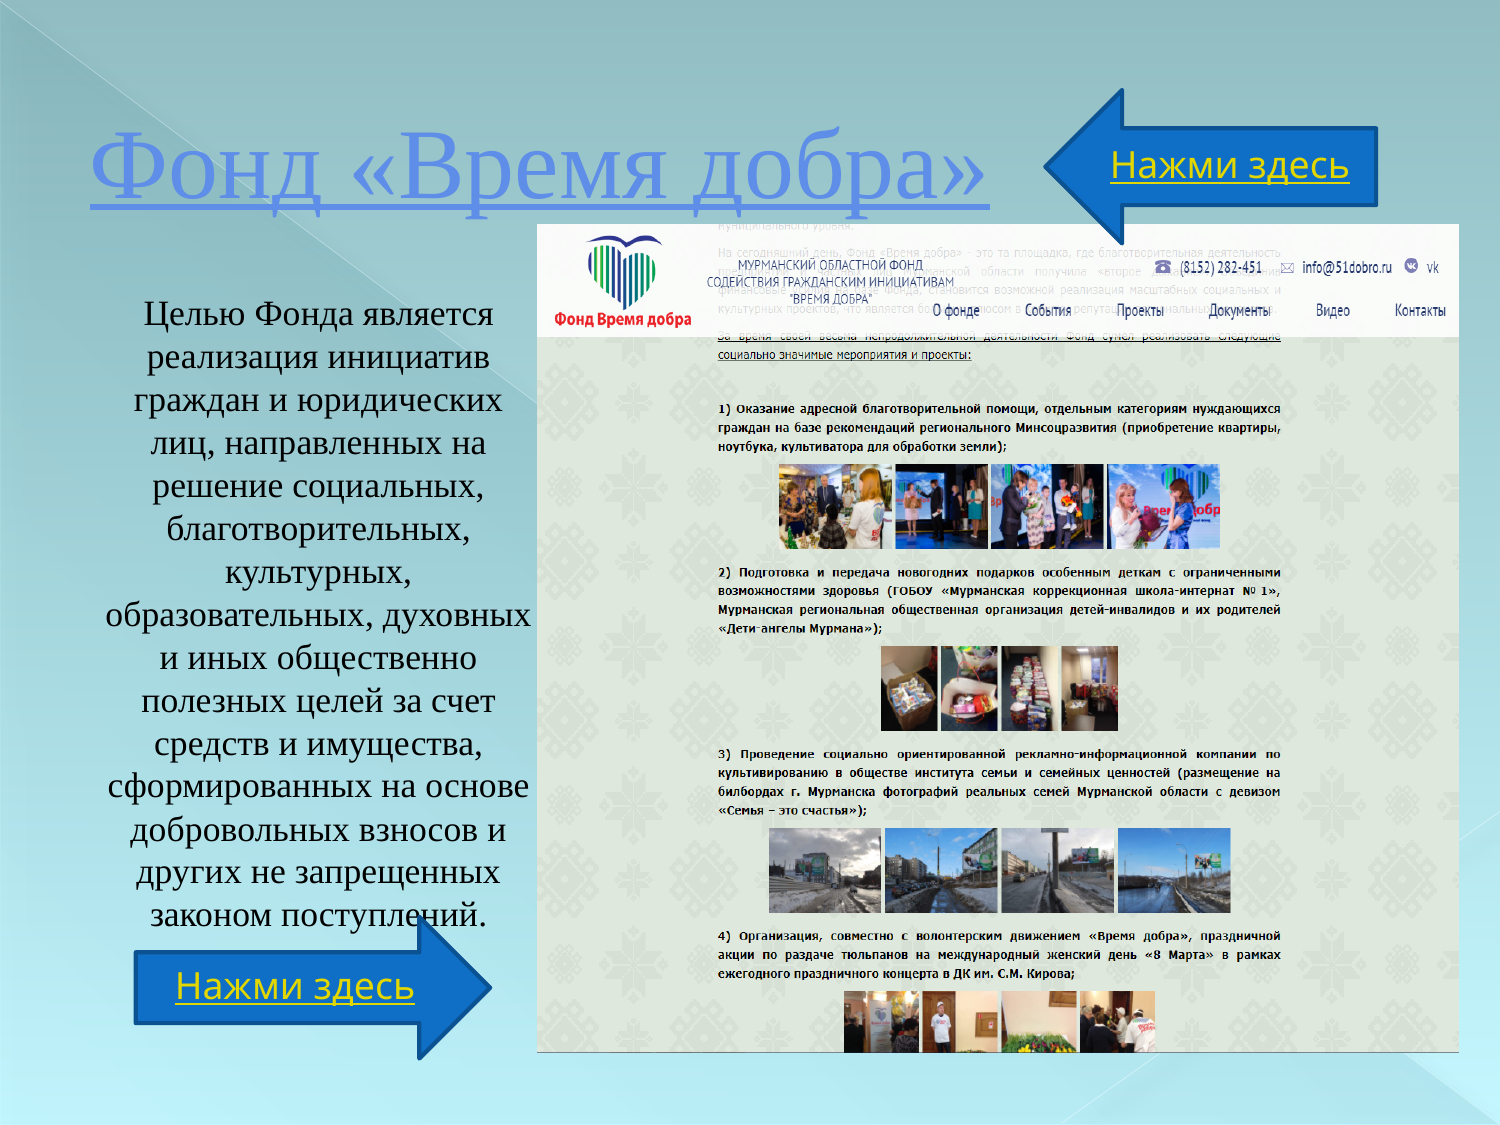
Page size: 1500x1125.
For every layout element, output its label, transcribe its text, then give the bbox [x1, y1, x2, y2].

text_box Нажми здесь [1043, 88, 1379, 224]
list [537, 224, 1459, 1053]
list Целью Фонда является реализация инициатив граждан и юридических лиц, направленных на решение социальных, благотворительных, культурных, образовательных, духовных и иных общественно полезных целей за счет средств и имущества, сформированных на основе добровольных взносов и других не запрещенных законом поступлений. [75, 282, 537, 988]
title Фонд «Время добра» [75, 43, 1425, 274]
text_box Нажми здесь [133, 914, 493, 1061]
